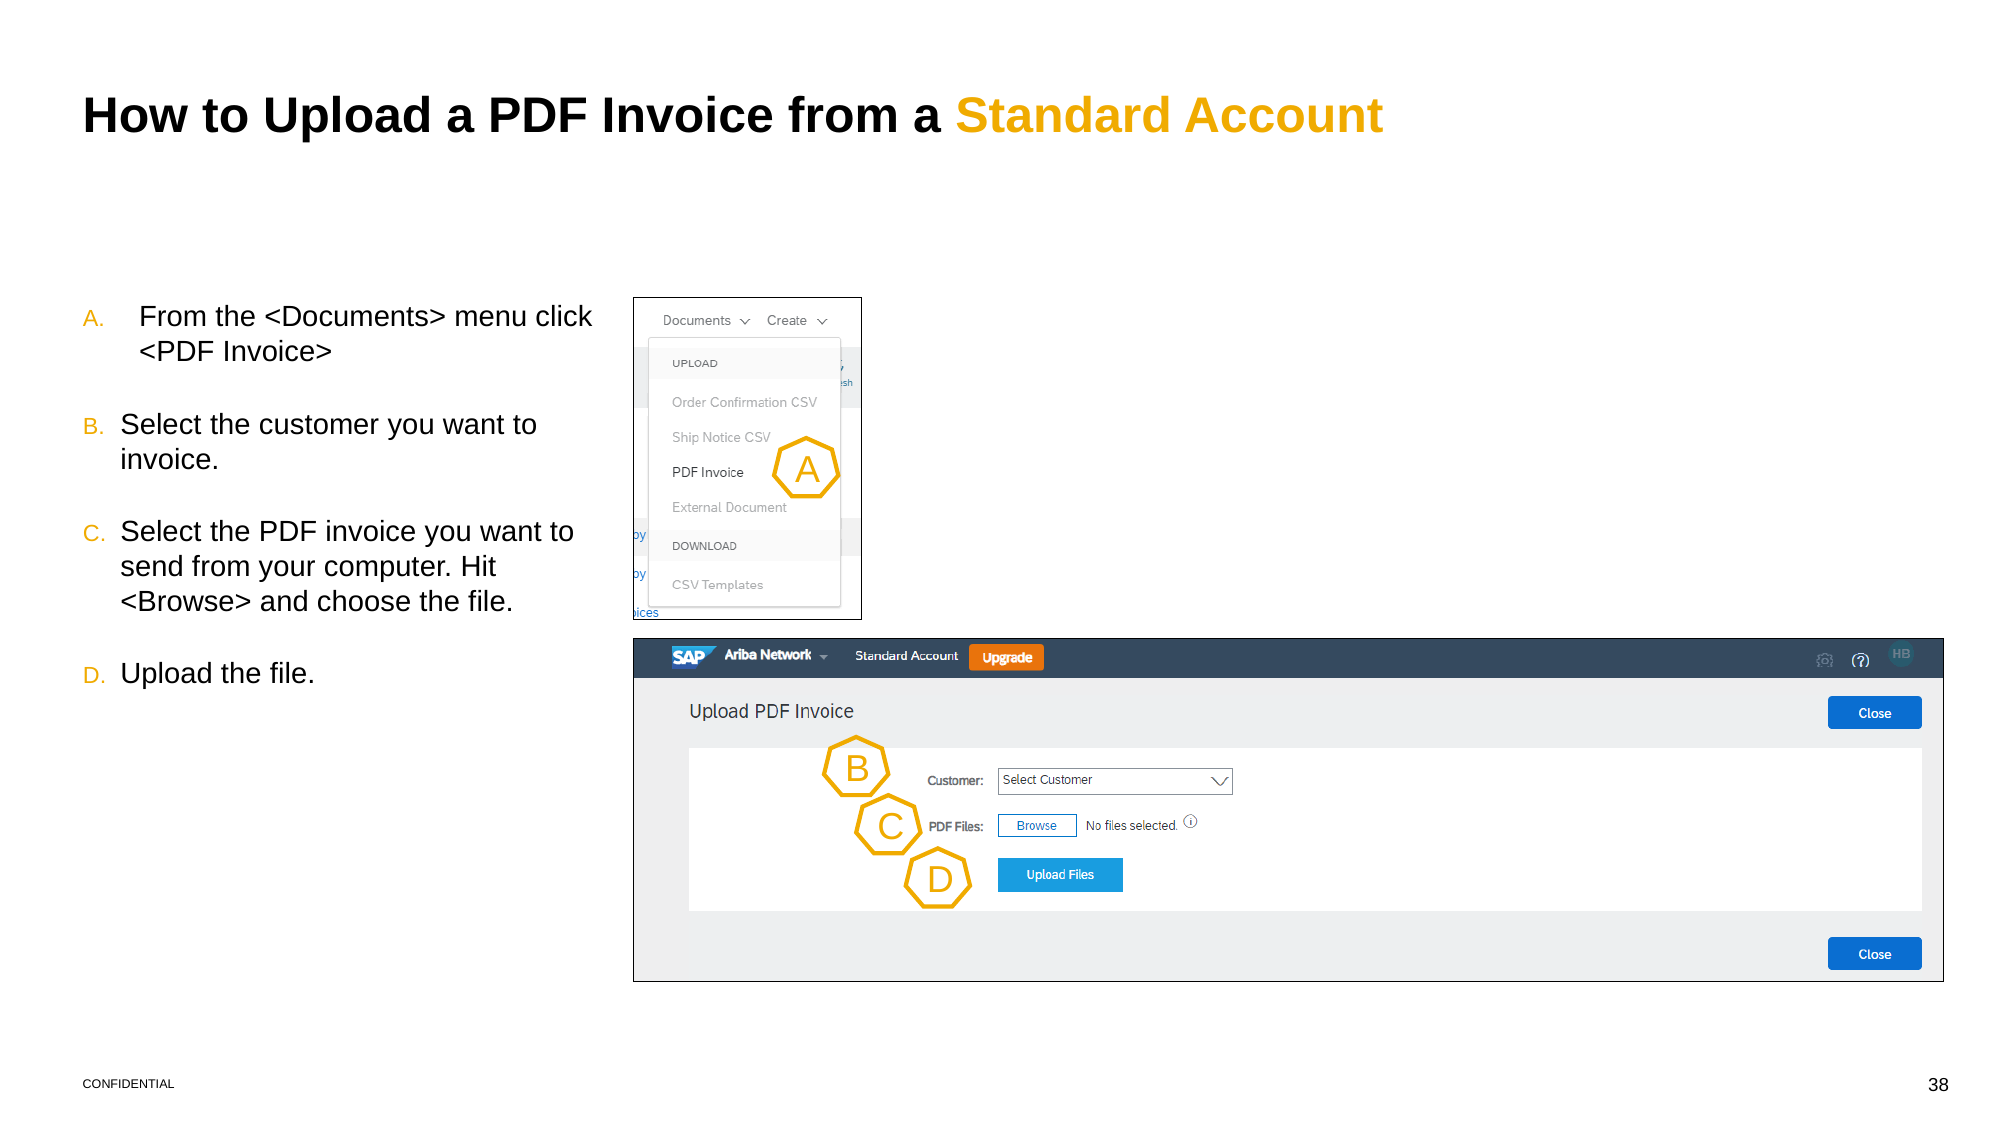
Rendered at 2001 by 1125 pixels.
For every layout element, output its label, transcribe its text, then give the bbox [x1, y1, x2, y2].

list From the <Documents> menu click <PDF Invoice> Select the customer you want to invoice. Select the PDF invoice you want to send from your computer. Hit <Browse> and choose the file. Upload the file. [82, 297, 600, 993]
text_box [633, 638, 1944, 982]
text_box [633, 297, 863, 621]
title How to Upload a PDF Invoice from a Standard Account [82, 82, 1918, 204]
